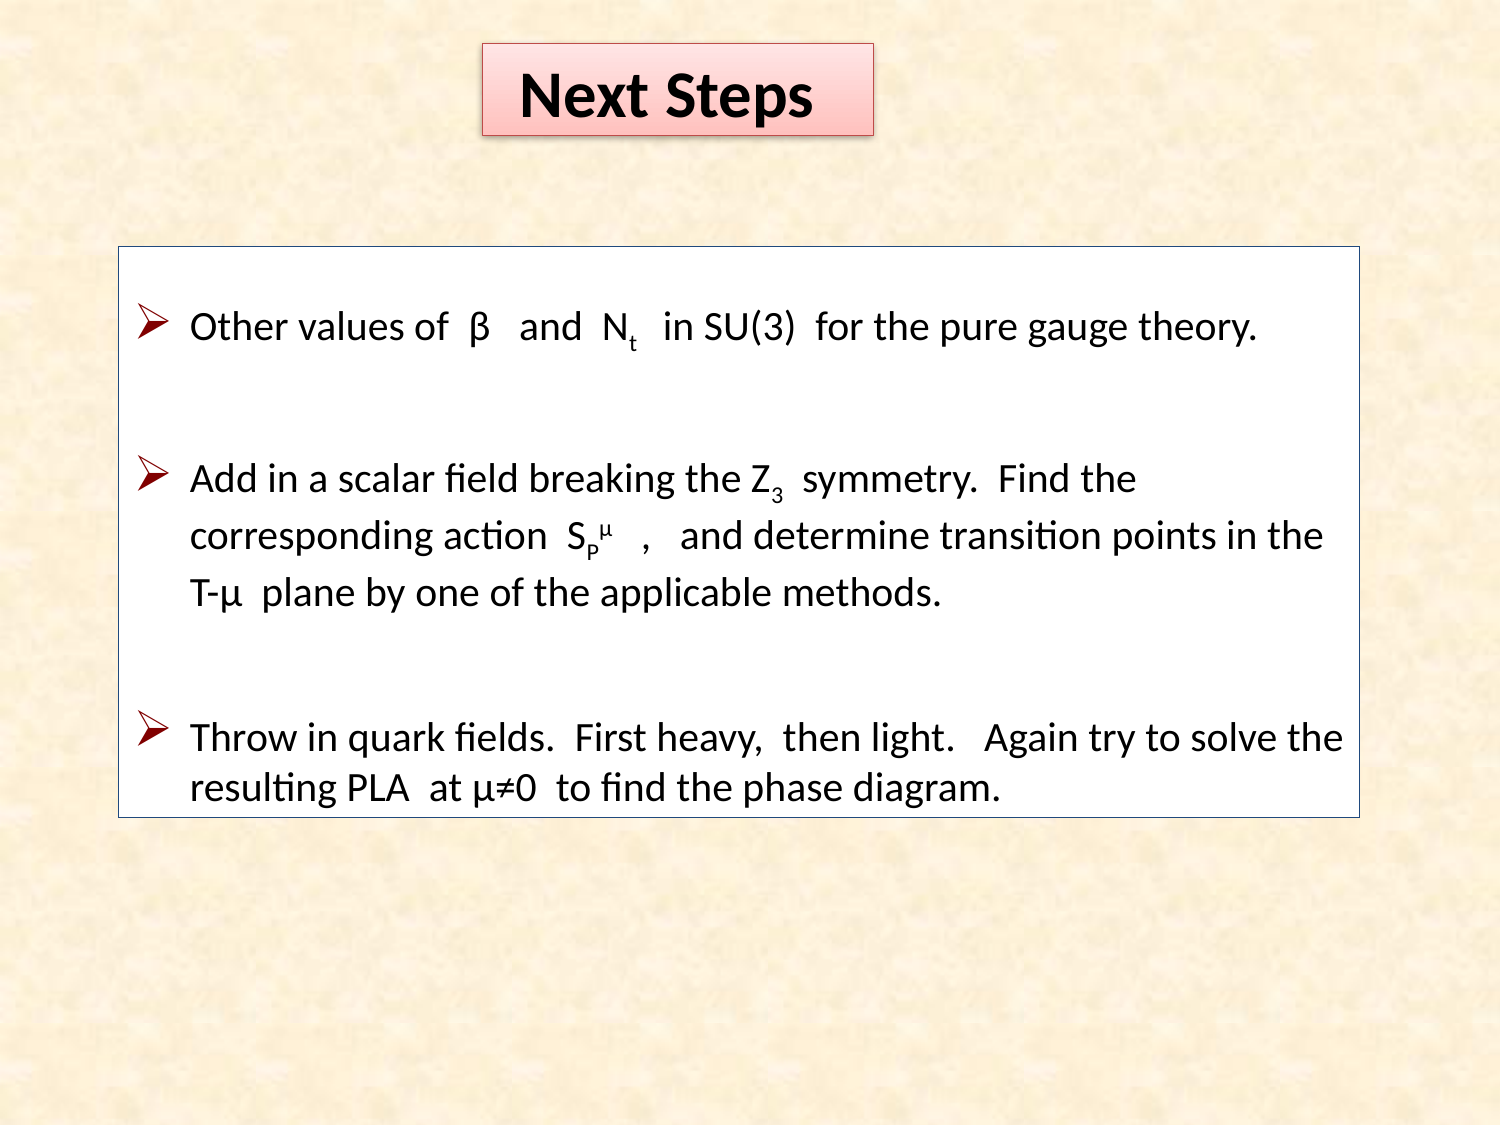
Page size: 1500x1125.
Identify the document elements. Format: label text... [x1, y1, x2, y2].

text_box Next Steps [482, 43, 874, 136]
text_box Other values of β and Nt in SU(3) for the pure gauge theory. Add in a scalar field breaking the Z3 symmetry. Find the corresponding action SPμ , and determine transition points in the T-μ plane by one of the applicable methods. Throw in quark fields. First heavy, then light. Again try to solve the resulting PLA at μ≠0 to find the phase diagram. [118, 246, 1360, 818]
picture [0, 0, 1500, 1125]
